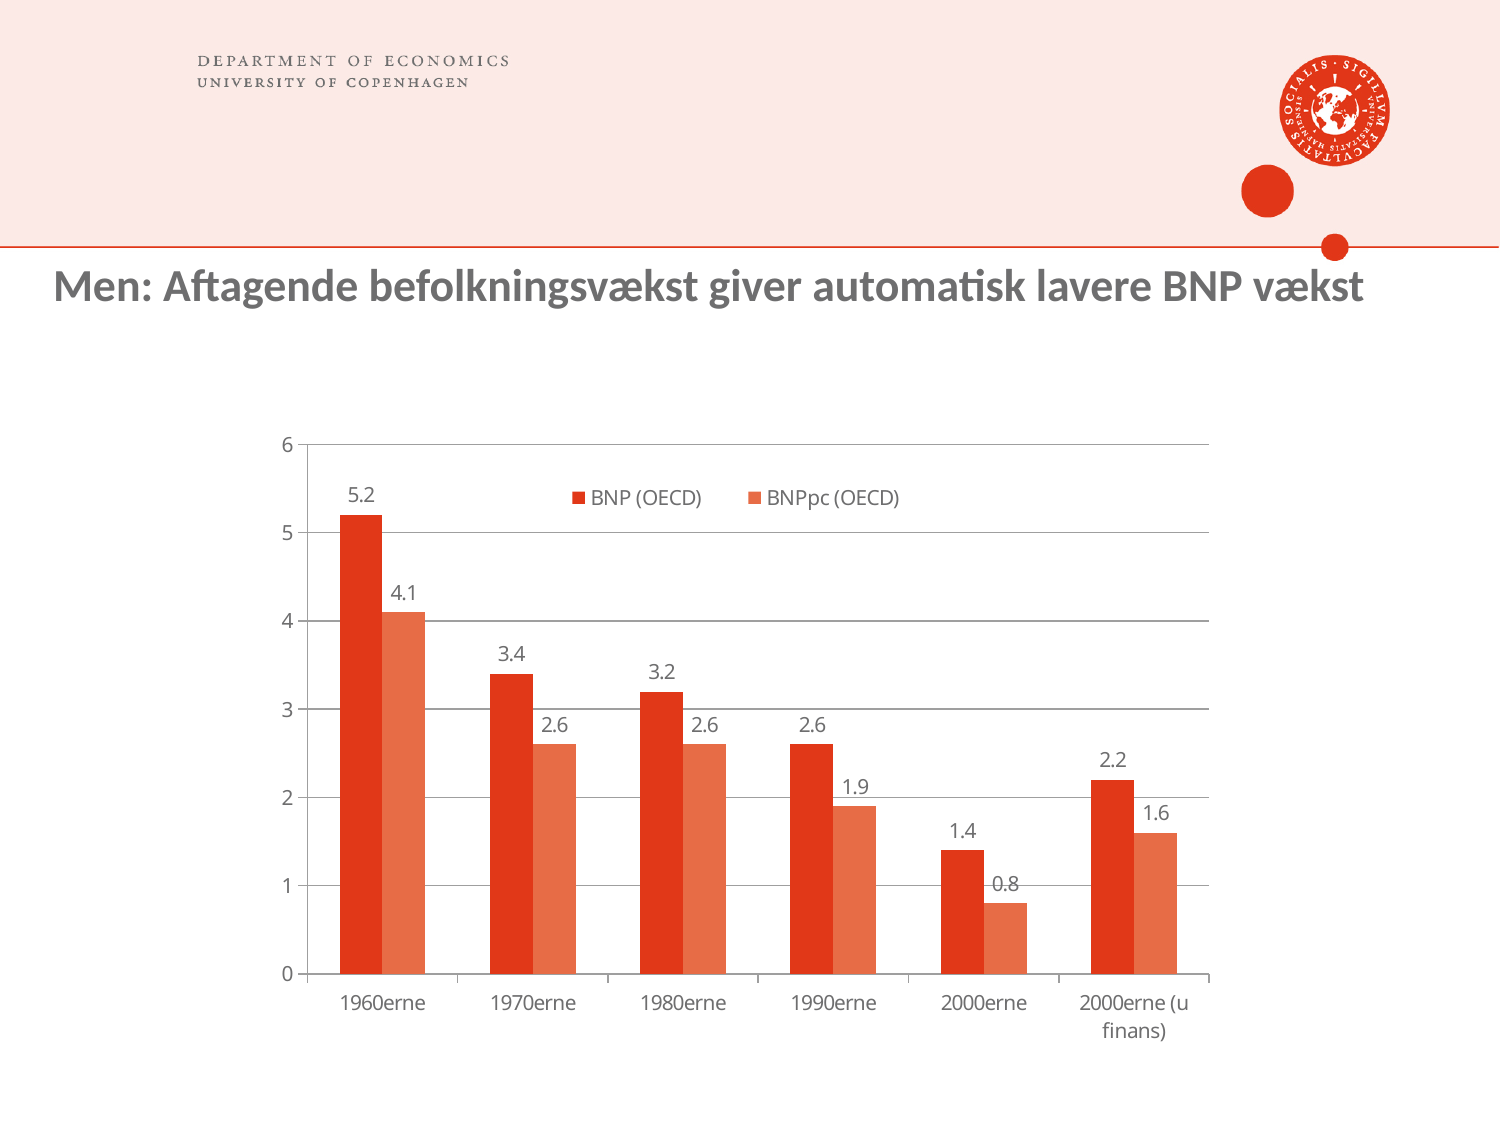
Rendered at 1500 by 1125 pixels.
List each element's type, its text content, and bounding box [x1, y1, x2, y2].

list Men: Aftagende befolkningsvækst giver automatisk lavere BNP vækst [52, 255, 1424, 339]
picture [0, 0, 1500, 268]
chart [265, 420, 1248, 1054]
